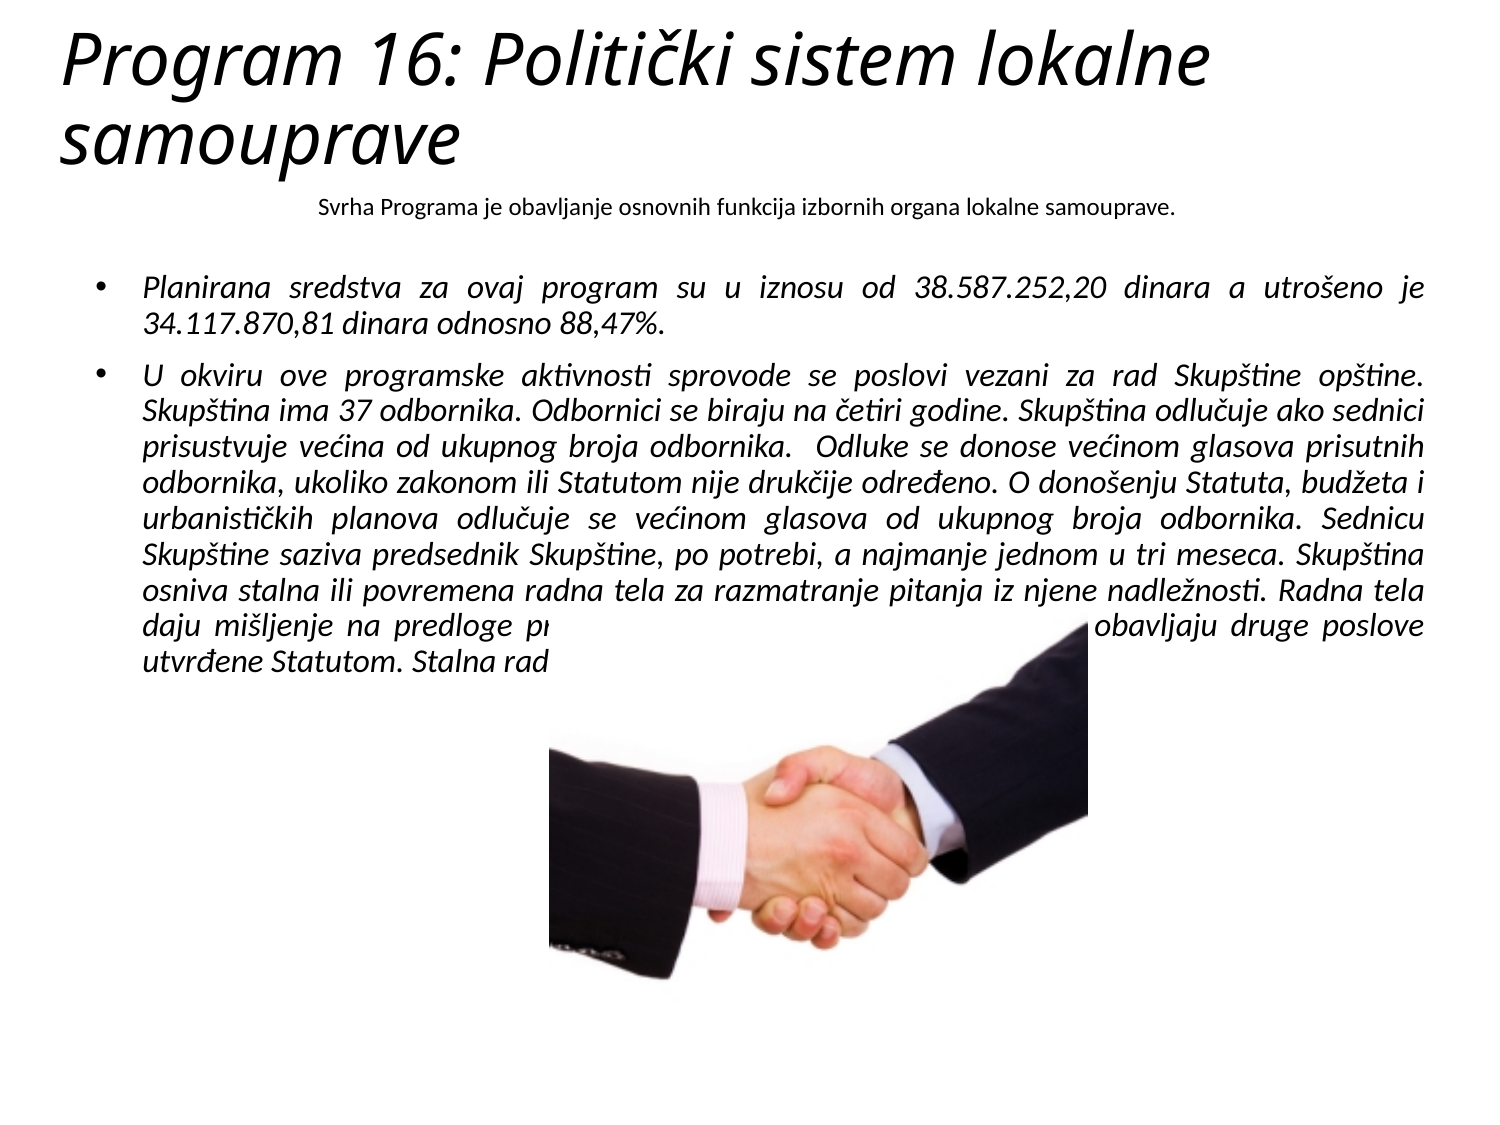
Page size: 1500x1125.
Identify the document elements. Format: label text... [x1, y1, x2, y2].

picture [549, 612, 1088, 1059]
title Program 16: Politički sistem lokalne samouprave [45, 37, 1455, 188]
text_box Svrha Programa je obavljanje osnovnih funkcija izbornih organa lokalne samouprave. [42, 186, 1453, 240]
list Planirana sredstva za ovaj program su u iznosu od 38.587.252,20 dinara a utrošeno je 34.117.870,81 dinara odnosno 88,47%. U okviru ove programske aktivnosti sprovode se poslovi vezani za rad Skupštine opštine. Skupština ima 37 odbornika. Odbornici se biraju na četiri godine. Skupština odlučuje ako sednici prisustvuje većina od ukupnog broja odbornika. Odluke se donose većinom glasova prisutnih odbornika, ukoliko zakonom ili Statutom nije drukčije određeno. O donošenju Statuta, budžeta i urbanističkih planova odlučuje se većinom glasova od ukupnog broja odbornika. Sednicu Skupštine saziva predsednik Skupštine, po potrebi, a najmanje jednom u tri meseca. Skupština osniva stalna ili povremena radna tela za razmatranje pitanja iz njene nadležnosti. Radna tela daju mišljenje na predloge propisa i odluka koje donosi Skupština i obavljaju druge poslove utvrđene Statutom. Stalna radna tela Skupštine su saveti i komisije. [62, 262, 1443, 1012]
